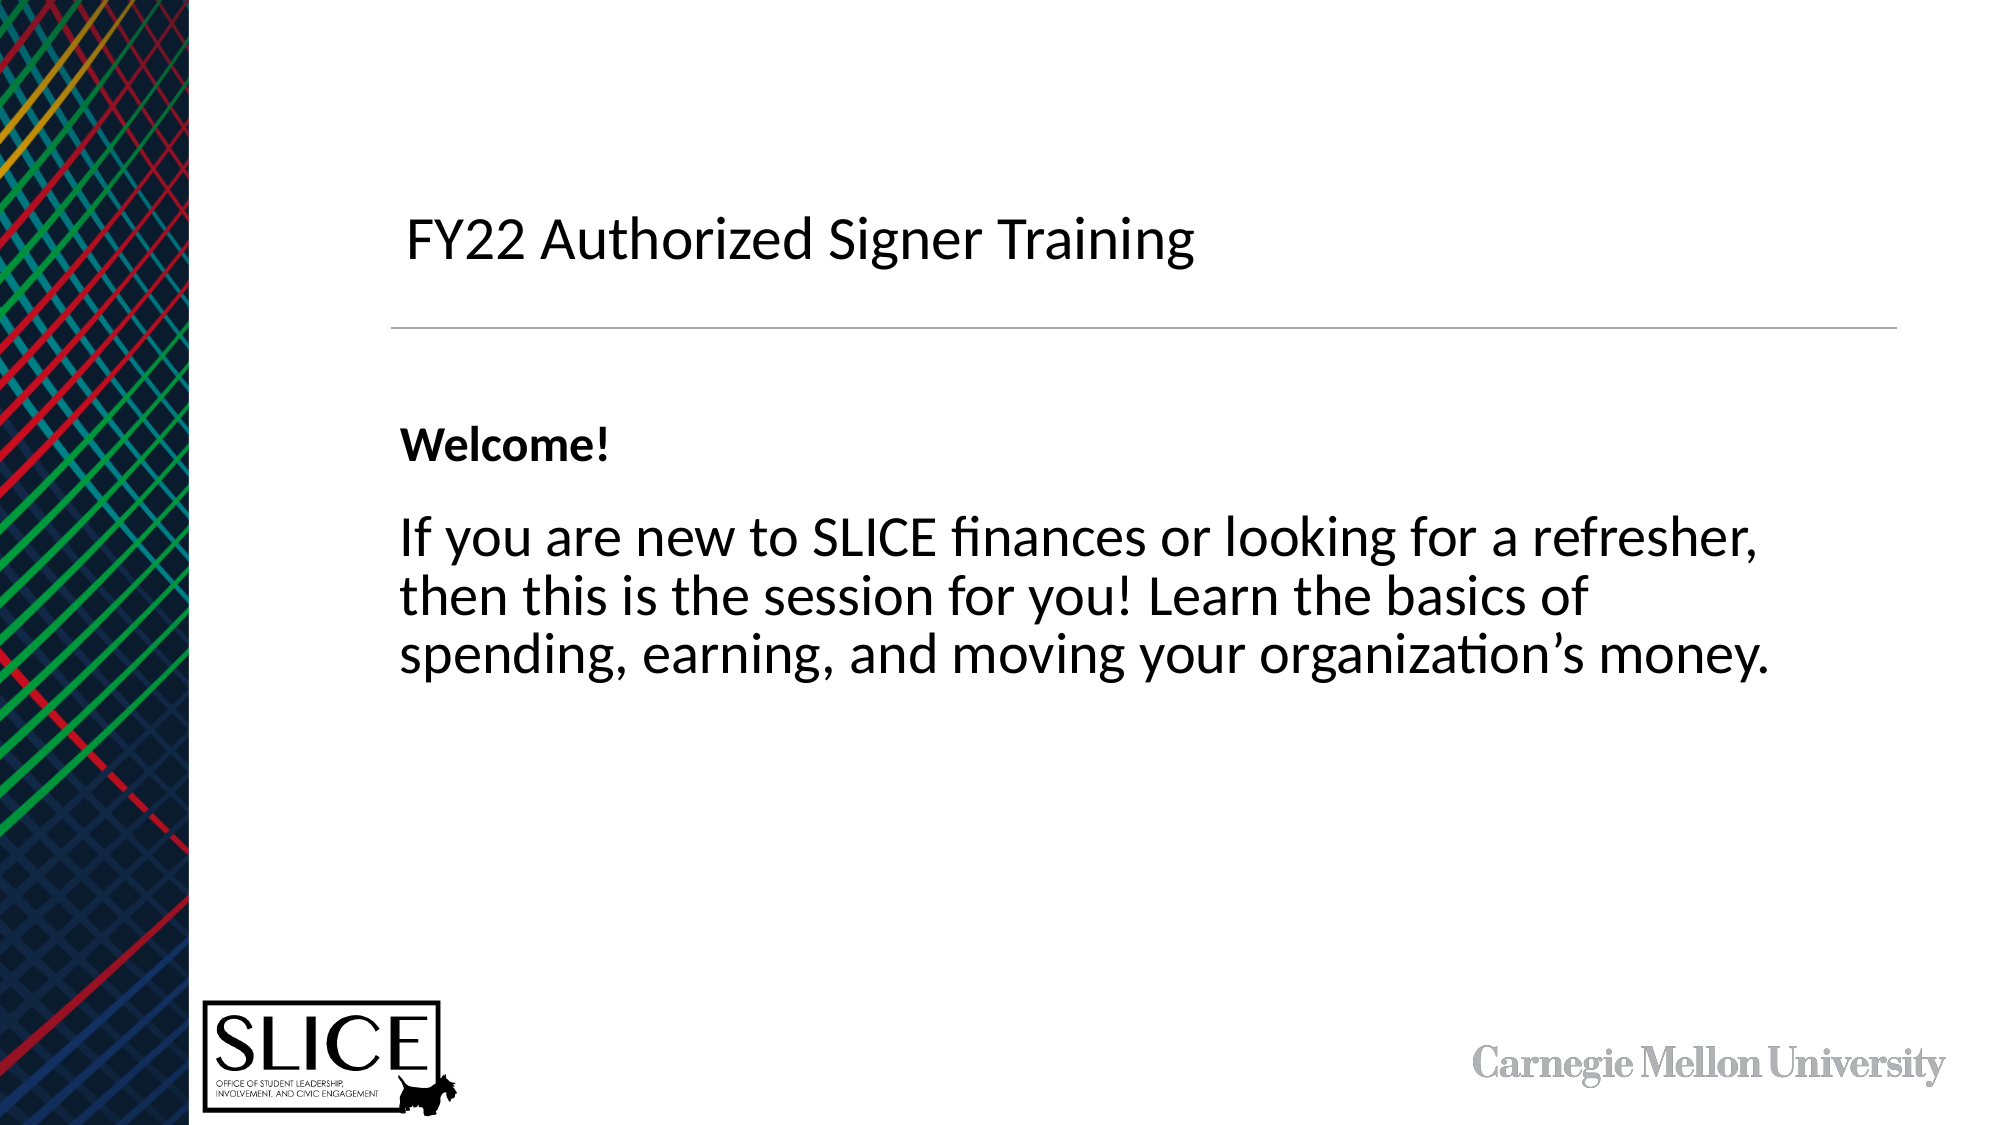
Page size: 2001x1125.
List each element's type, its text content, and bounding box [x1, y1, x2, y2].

picture [197, 988, 460, 1125]
list Welcome! [384, 415, 1474, 482]
list If you are new to SLICE finances or looking for a refresher, then this is the session for you! Learn the basics of spending, earning, and moving your organization’s money. [384, 505, 1824, 753]
picture [0, 0, 188, 1125]
picture [1473, 1045, 1946, 1088]
list FY22 Authorized Signer Training [391, 189, 1357, 296]
